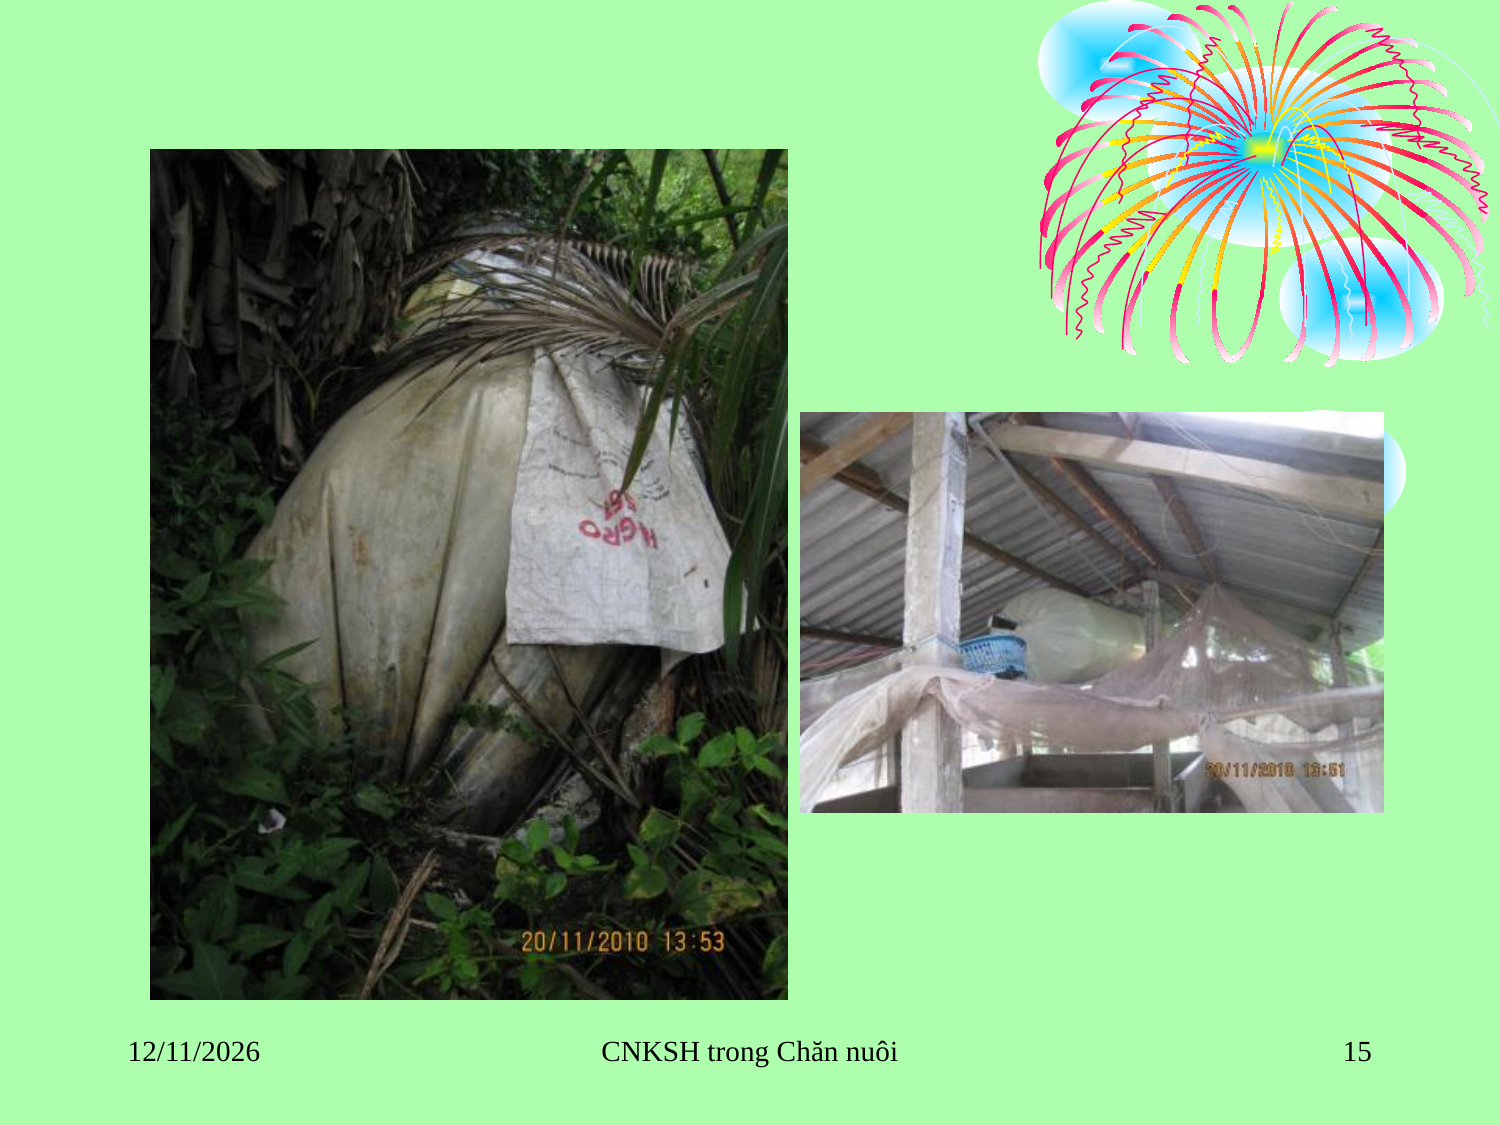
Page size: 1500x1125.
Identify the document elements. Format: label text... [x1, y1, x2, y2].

picture [799, 412, 1384, 813]
footer CNKSH trong Chăn nuôi [512, 1024, 988, 1101]
slide_number 15 [1074, 1024, 1388, 1101]
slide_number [112, 1024, 426, 1101]
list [149, 149, 788, 1001]
